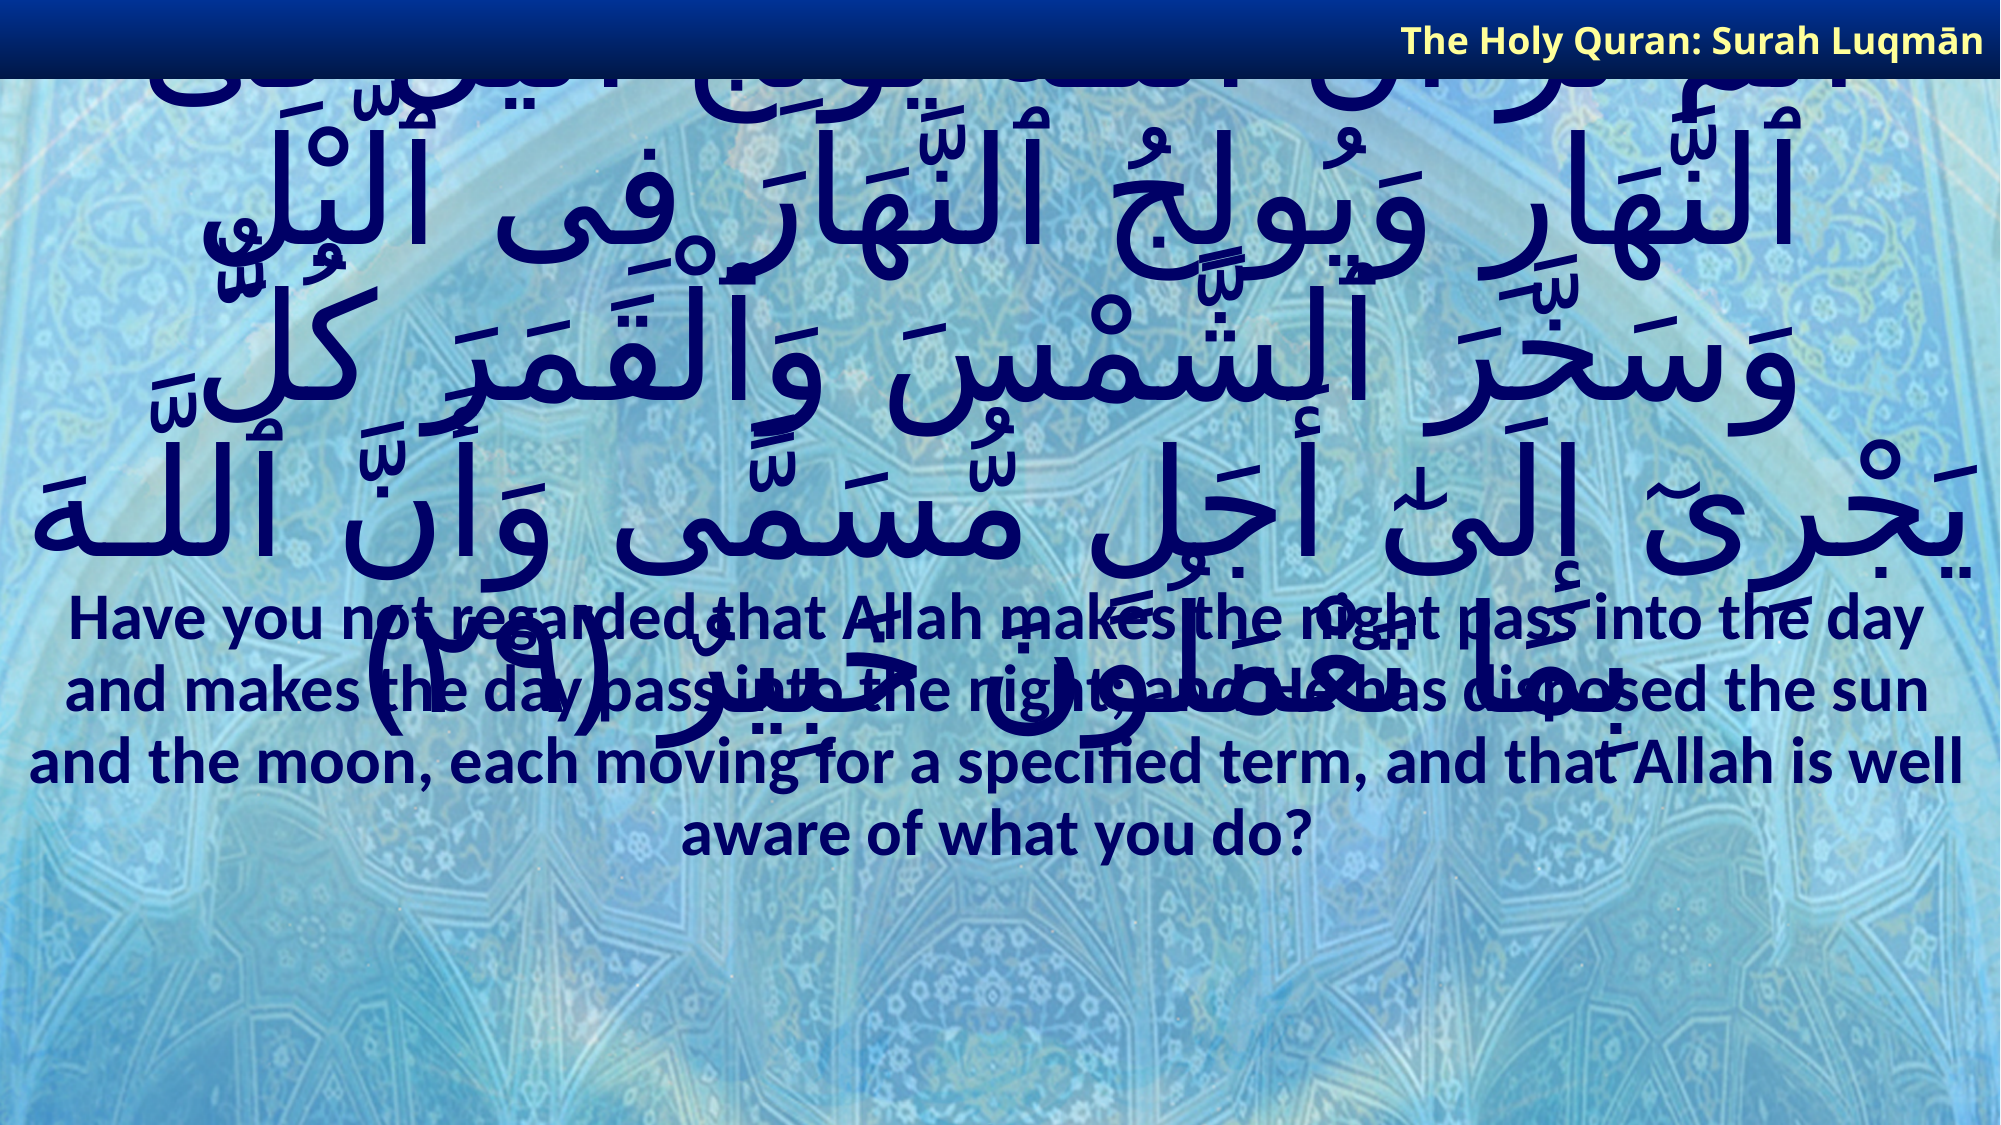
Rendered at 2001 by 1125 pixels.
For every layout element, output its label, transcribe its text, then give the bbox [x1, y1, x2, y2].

text_box The Holy Quran: Surah Luqmān [0, 0, 2000, 79]
picture [0, 0, 2001, 1125]
subtitle Have you not regarded that Allah makes the night pass into the day and makes the day pass into the night; and He has disposed the sun and the moon, each moving for a specified term, and that Allah is well aware of what you do? [7, 574, 1989, 862]
title أَلَمْ تَرَ أَنَّ ٱللَّـهَ يُولِجُ ٱلَّيْلَ فِى ٱلنَّهَارِ وَيُولِجُ ٱلنَّهَارَ فِى ٱلَّيْلِ وَسَخَّرَ ٱلشَّمْسَ وَٱلْقَمَرَ كُلٌّ يَجْرِىٓ إِلَىٰٓ أَجَلٍ مُّسَمًّى وَأَنَّ ٱللَّـهَ بِمَا تَعْمَلُونَ خَبِيرٌ ﴿٢٩﴾ [0, 231, 2000, 473]
